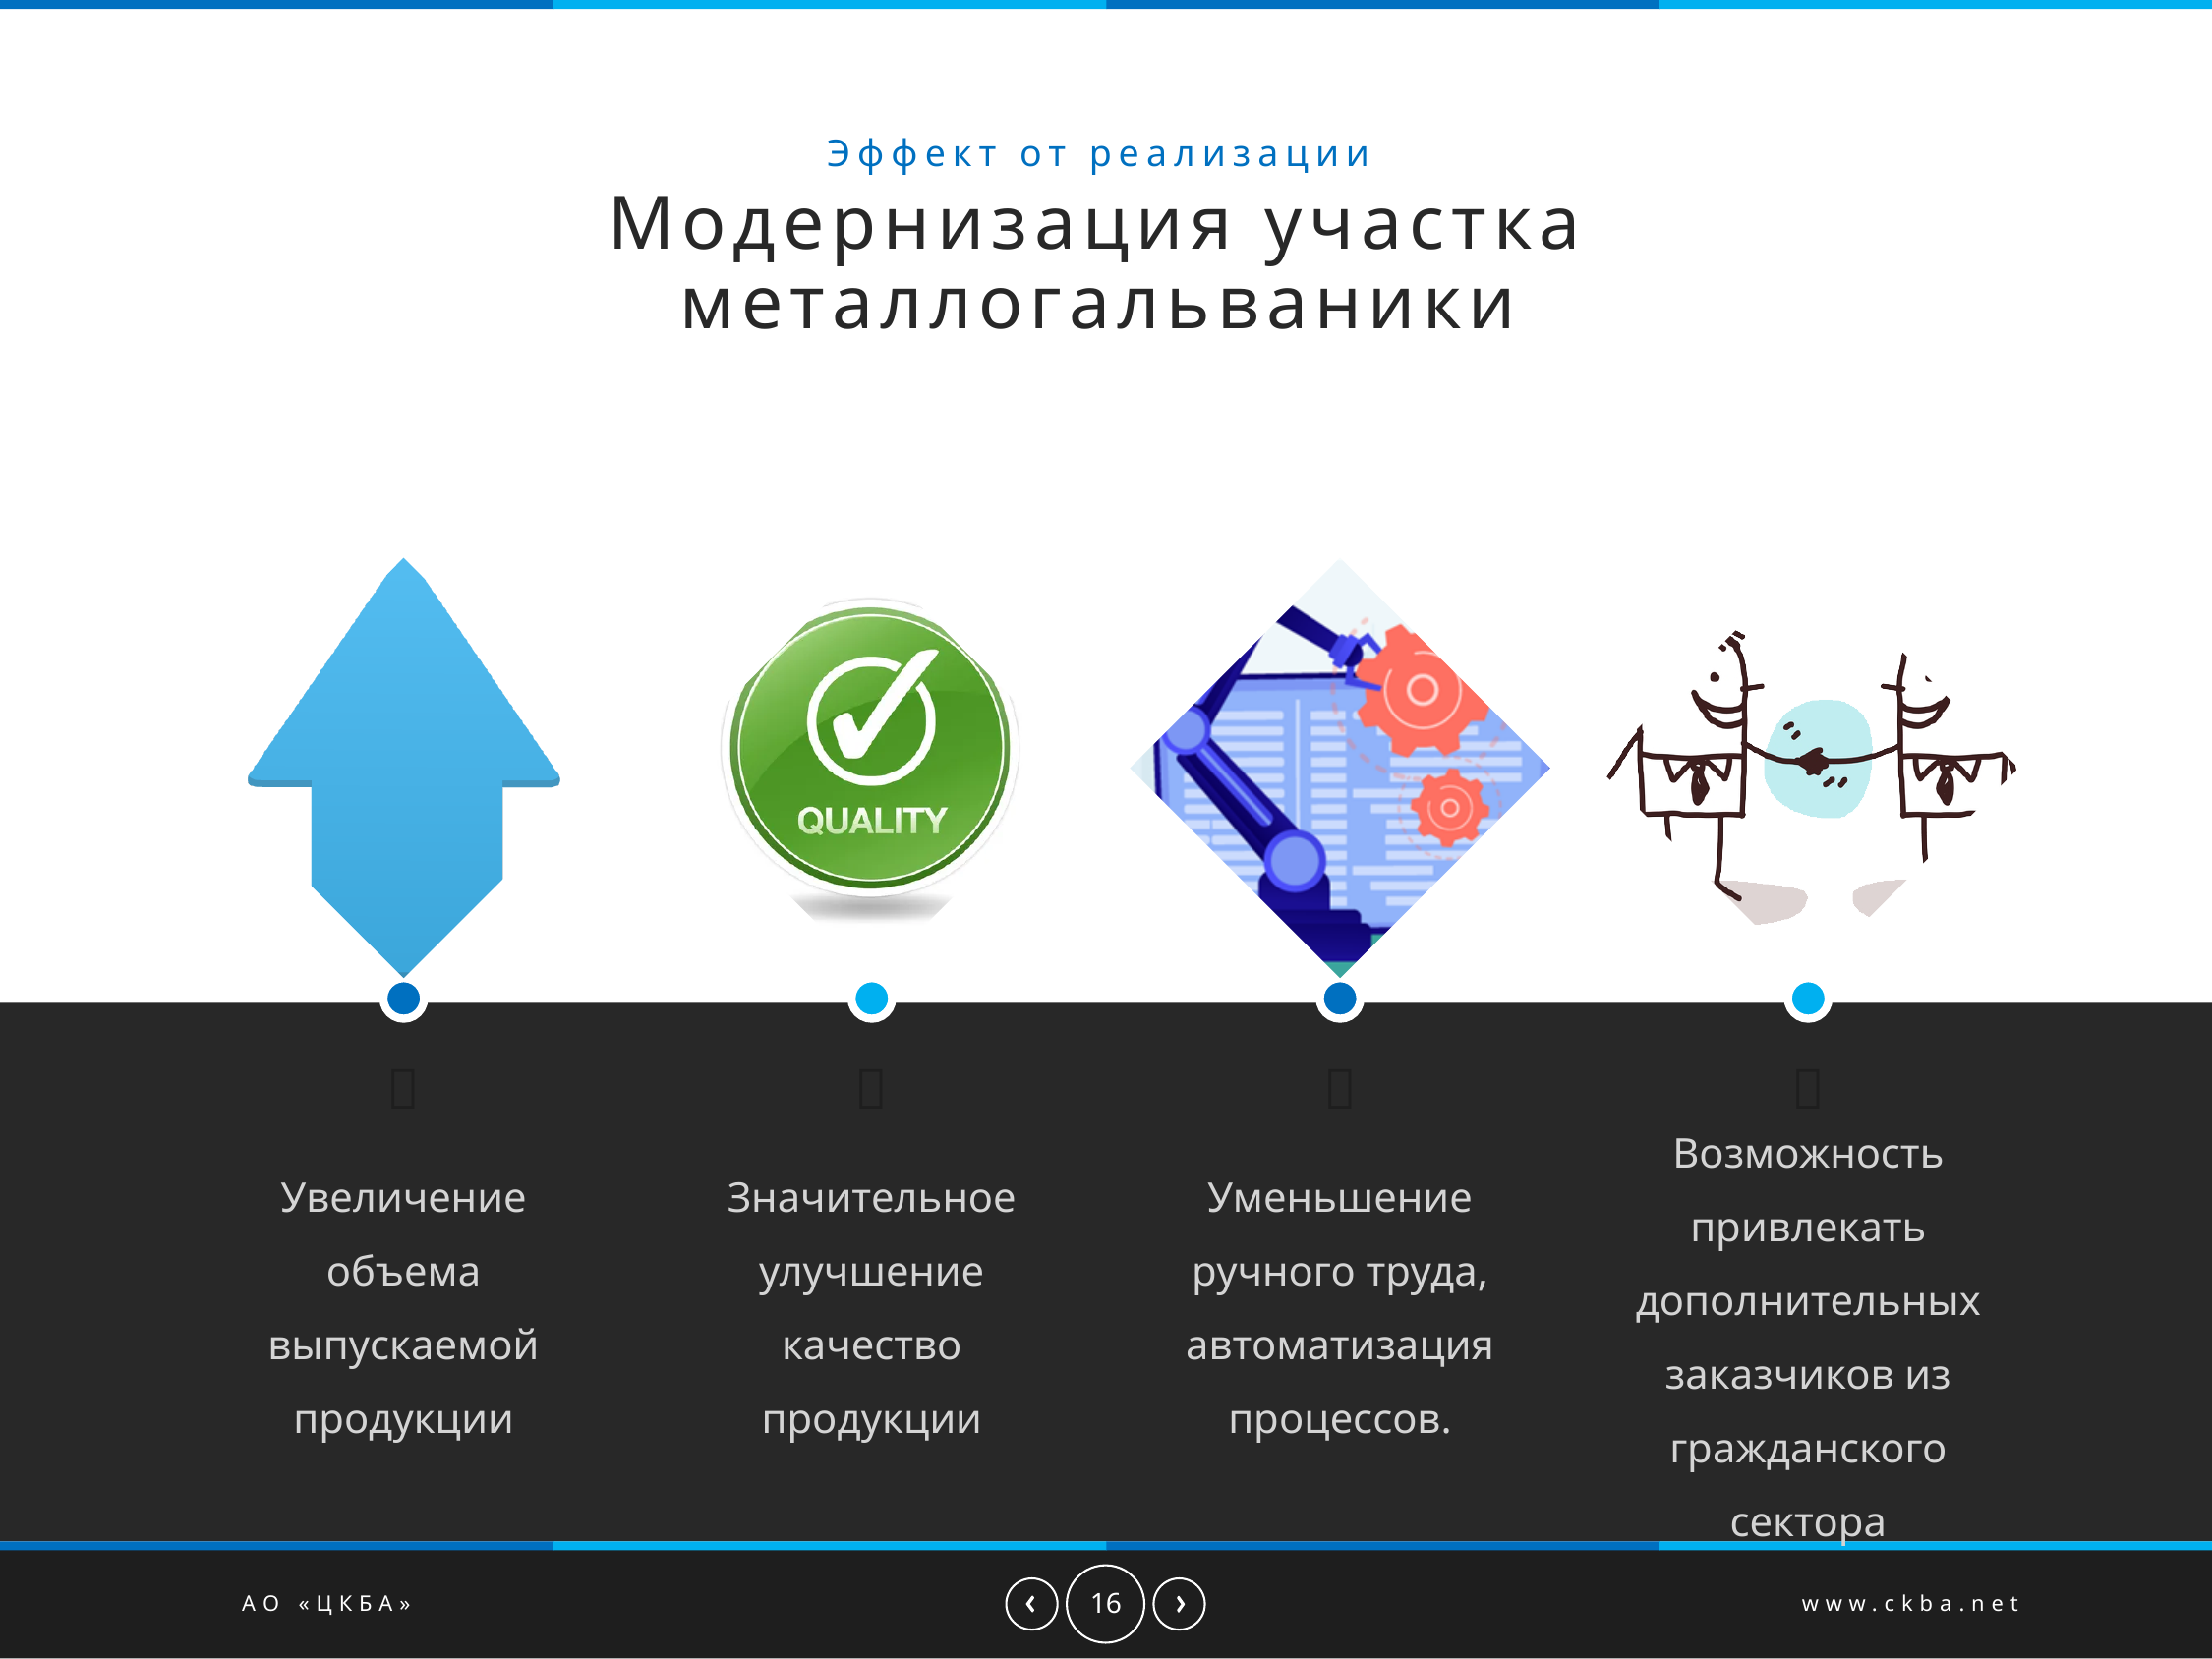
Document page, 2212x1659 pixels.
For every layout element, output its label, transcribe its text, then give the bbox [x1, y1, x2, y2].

list www.ckba.net [1601, 1573, 2019, 1635]
picture [1598, 557, 2019, 979]
picture [662, 557, 1082, 979]
list Уменьшение ручного труда, автоматизация процессов. [1163, 1138, 1518, 1320]
picture [193, 557, 614, 979]
list Увеличение объема выпускаемой продукции [226, 1138, 581, 1320]
picture [1130, 557, 1550, 979]
title Модернизация участка металлогальваники [193, 200, 2019, 332]
list Значительное улучшение качество продукции [694, 1138, 1049, 1320]
list Возможность привлекать дополнительных заказчиков из гражданского сектора [1631, 1095, 1986, 1276]
list АО «ЦКБА» [242, 1573, 619, 1635]
subtitle Эффект от реализации [193, 110, 2019, 200]
